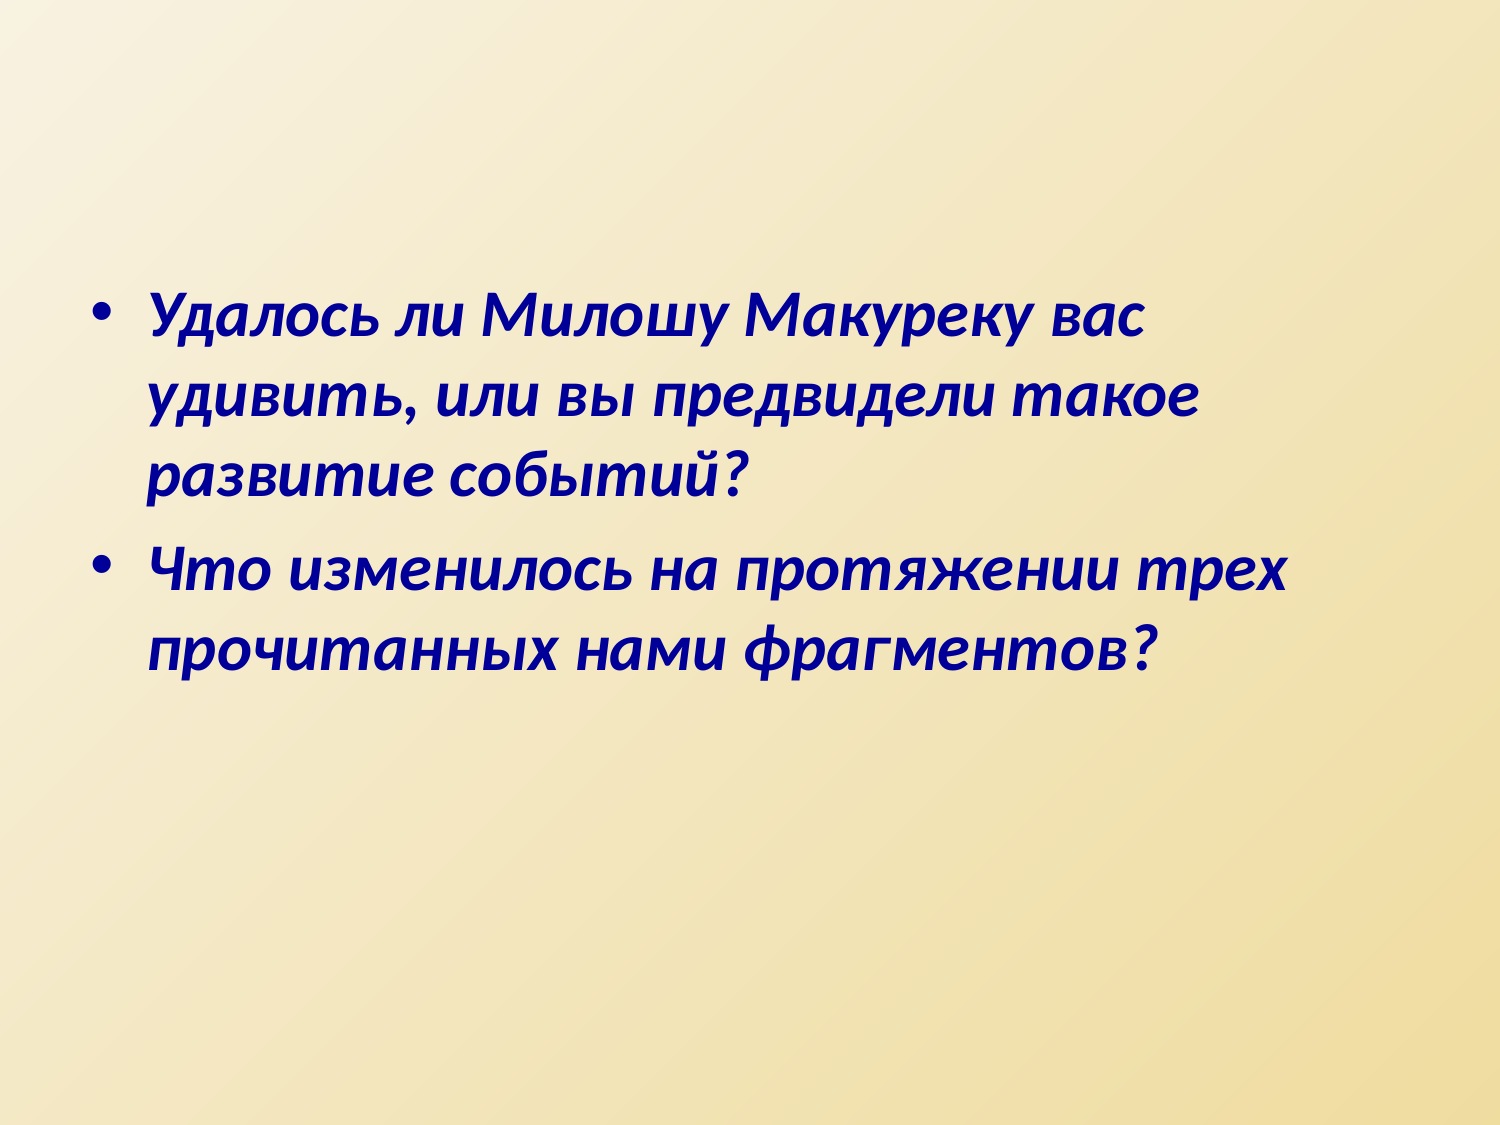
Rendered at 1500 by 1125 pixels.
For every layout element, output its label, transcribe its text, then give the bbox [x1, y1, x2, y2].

list Удалось ли Милошу Макуреку вас удивить, или вы предвидели такое развитие событий? Что изменилось на протяжении трех прочитанных нами фрагментов? [75, 262, 1425, 1005]
